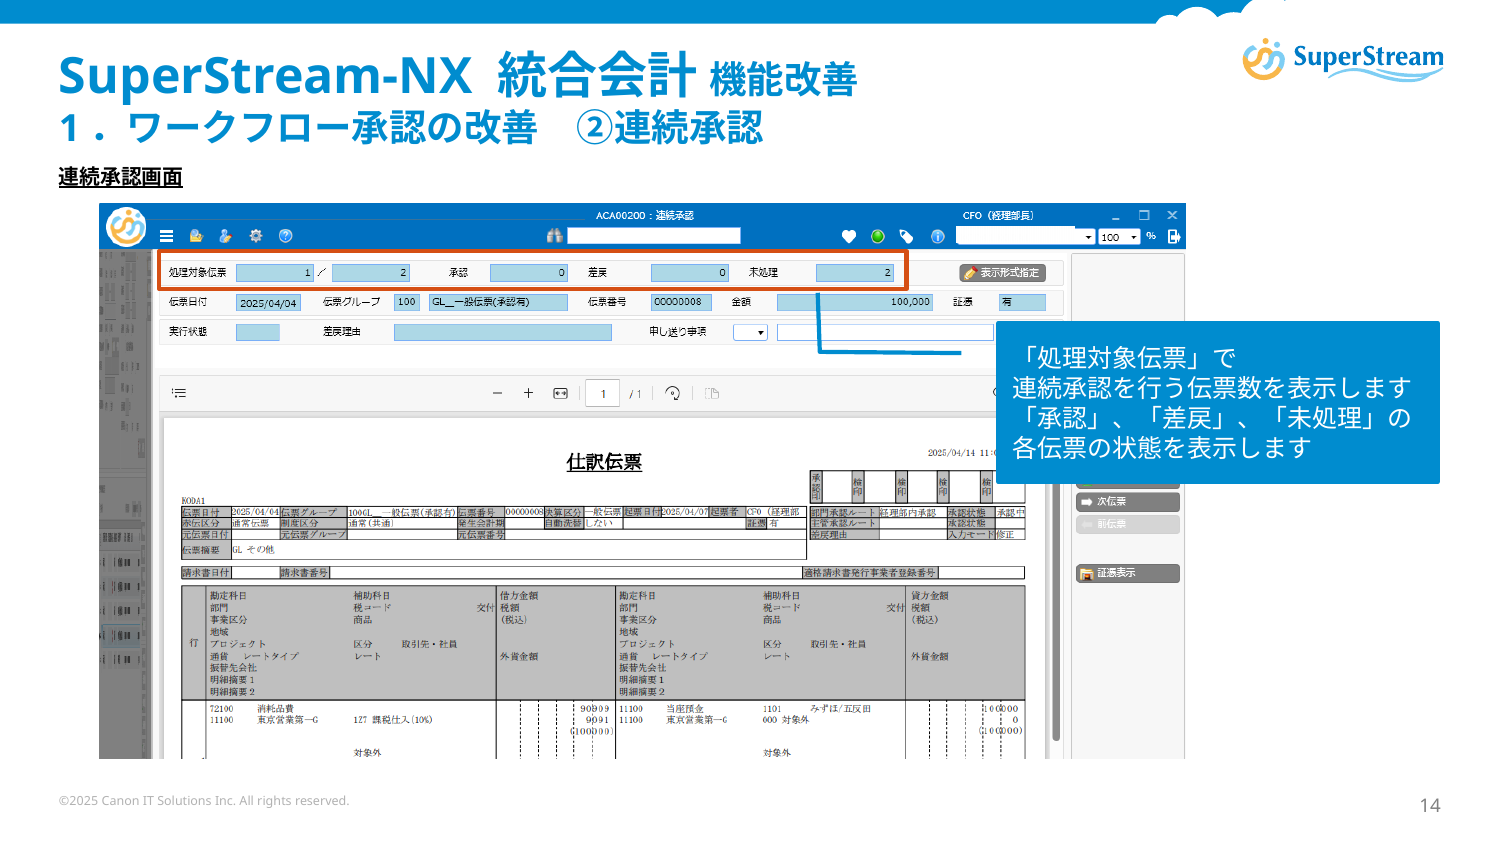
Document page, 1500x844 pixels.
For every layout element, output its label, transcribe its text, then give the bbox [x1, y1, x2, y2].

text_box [98, 203, 1186, 759]
picture [956, 226, 1075, 245]
slide_number 14 [1381, 797, 1441, 820]
text_box 「処理対象伝票」で 連続承認を行う伝票数を表示します 「承認」、「差戻」、「未処理」の 各伝票の状態を表示します [1191, 321, 1440, 484]
title SuperStream-NX 統合会計 機能改善 1．ワークフロー承認の改善 ②連続承認 [58, 43, 1418, 140]
footer ©2025 Canon IT Solutions Inc. All rights reserved. [58, 788, 414, 811]
text_box 連続承認画面 [58, 153, 349, 191]
